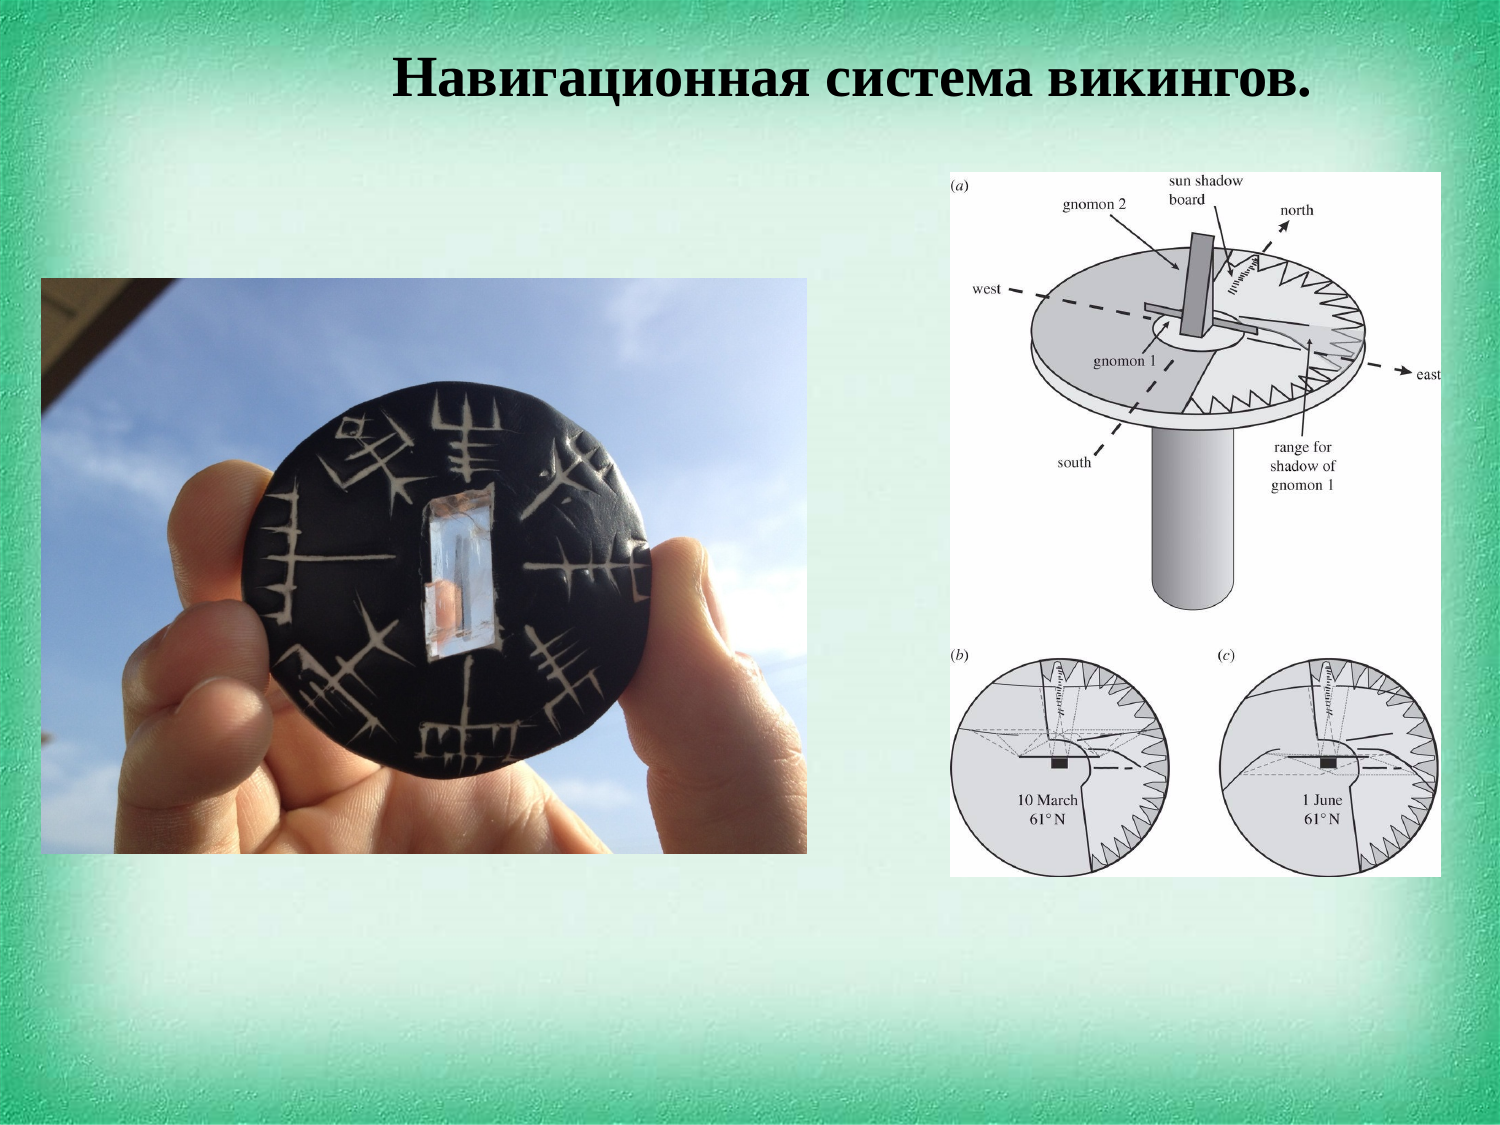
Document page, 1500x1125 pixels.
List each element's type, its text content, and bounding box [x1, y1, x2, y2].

picture [0, 0, 1500, 1125]
text_box Навигационная система викингов. [377, 30, 1328, 116]
